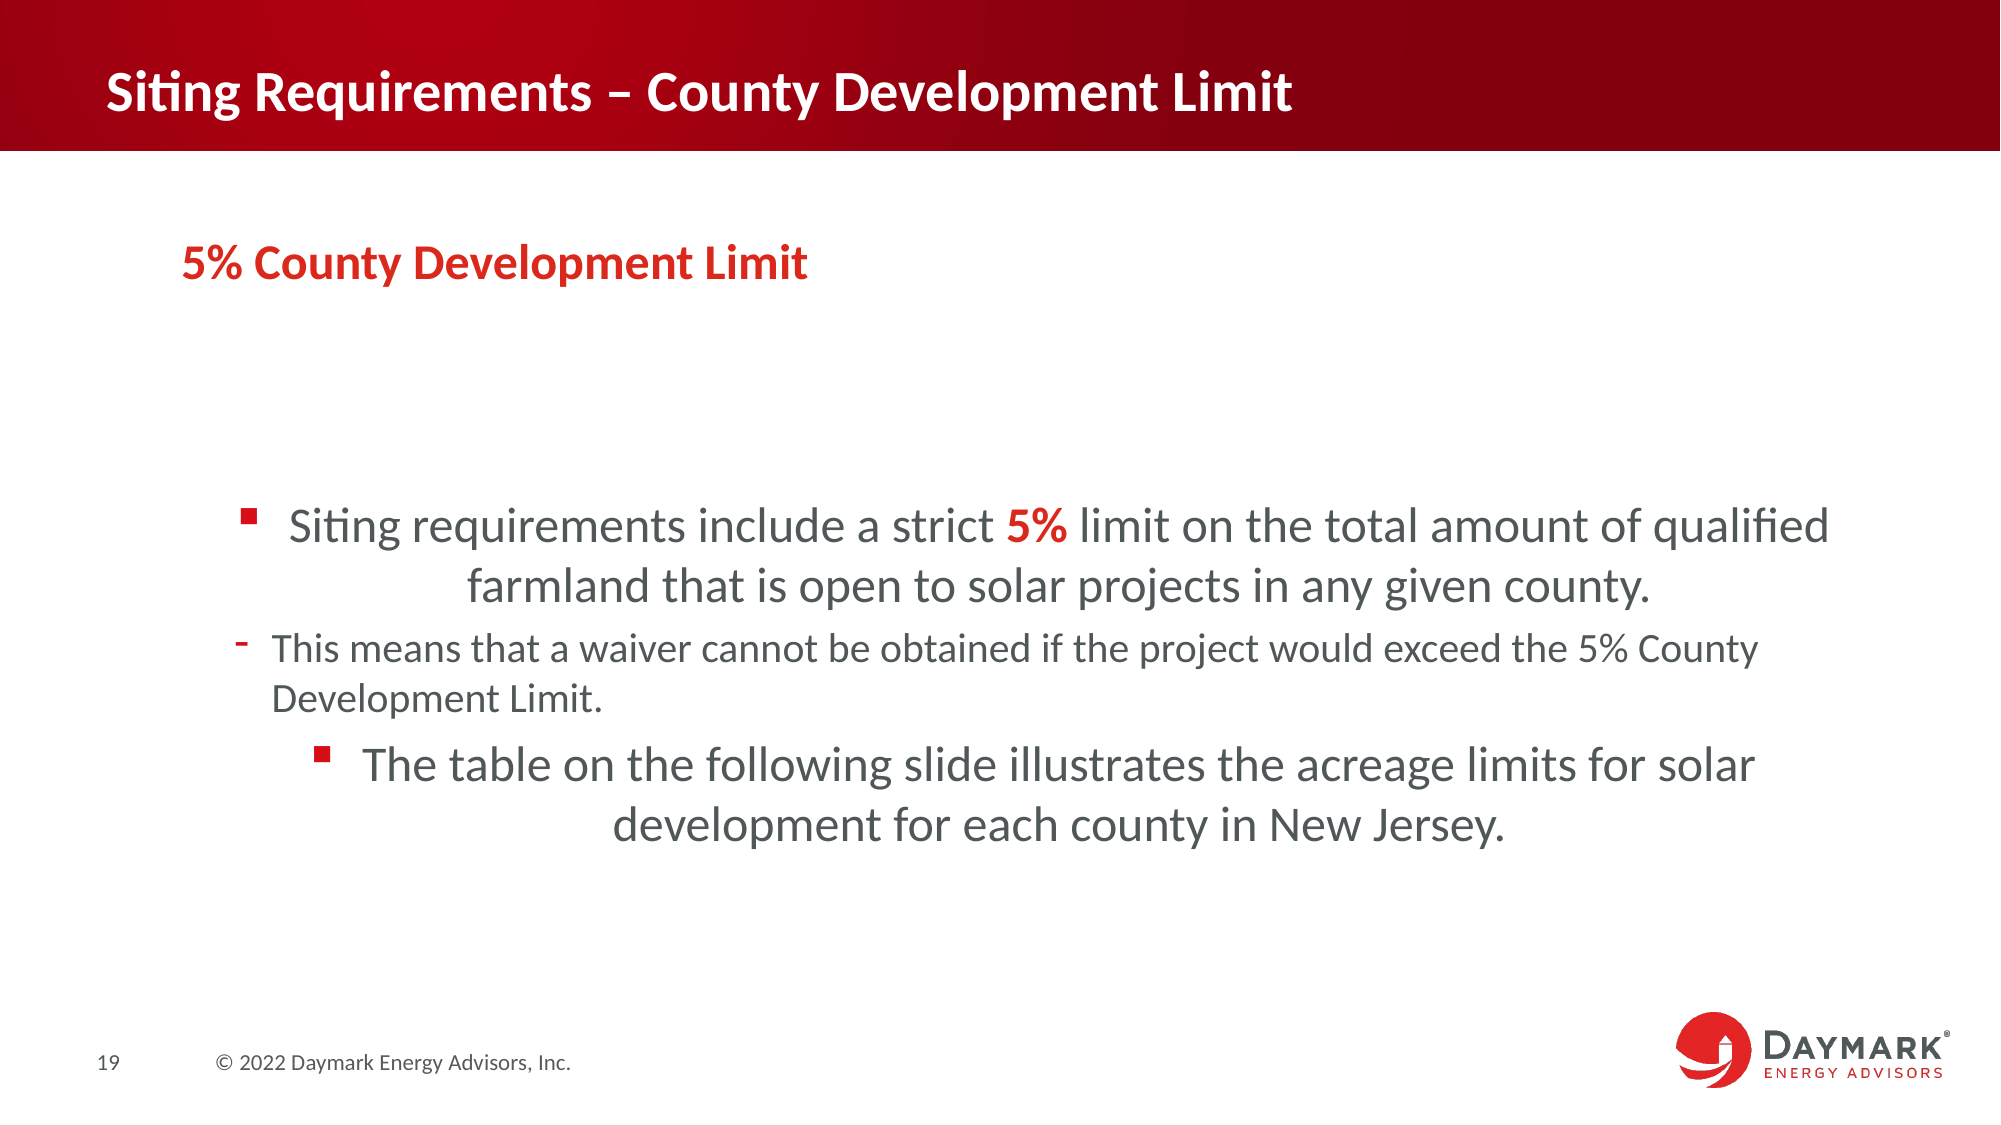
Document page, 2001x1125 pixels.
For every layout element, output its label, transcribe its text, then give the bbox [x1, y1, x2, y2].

list Siting requirements include a strict 5% limit on the total amount of qualified farmland that is open to solar projects in any given county. This means that a waiver cannot be obtained if the project would exceed the 5% County Development Limit. The table on the following slide illustrates the acreage limits for solar development for each county in New Jersey. [166, 356, 1900, 988]
slide_number 19 [50, 1032, 167, 1091]
list 5% County Development Limit [166, 202, 1900, 318]
title Siting Requirements – County Development Limit [91, 24, 1909, 151]
picture [0, 0, 2000, 151]
picture [1676, 1012, 1950, 1088]
